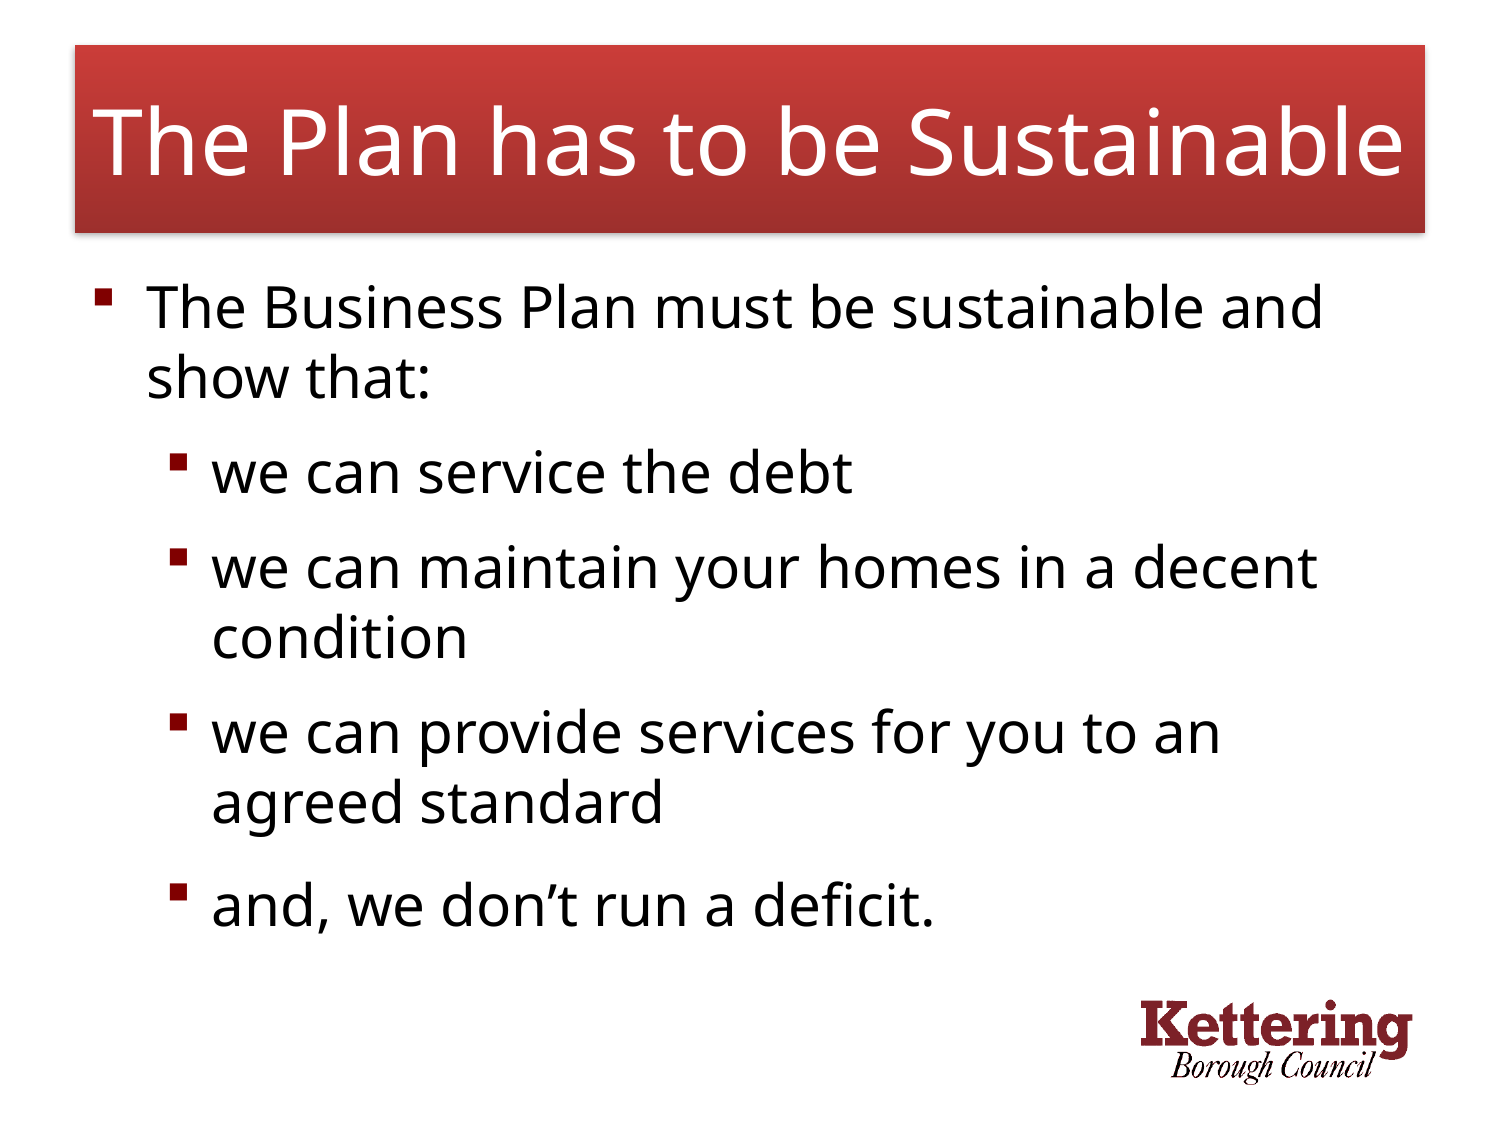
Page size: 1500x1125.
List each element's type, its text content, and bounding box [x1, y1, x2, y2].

title The Plan has to be Sustainable [74, 44, 1426, 233]
picture [1139, 999, 1414, 1087]
list The Business Plan must be sustainable and show that: we can service the debt we can maintain your homes in a decent condition we can provide services for you to an agreed standard and, we don’t run a deficit. [74, 262, 1426, 1006]
